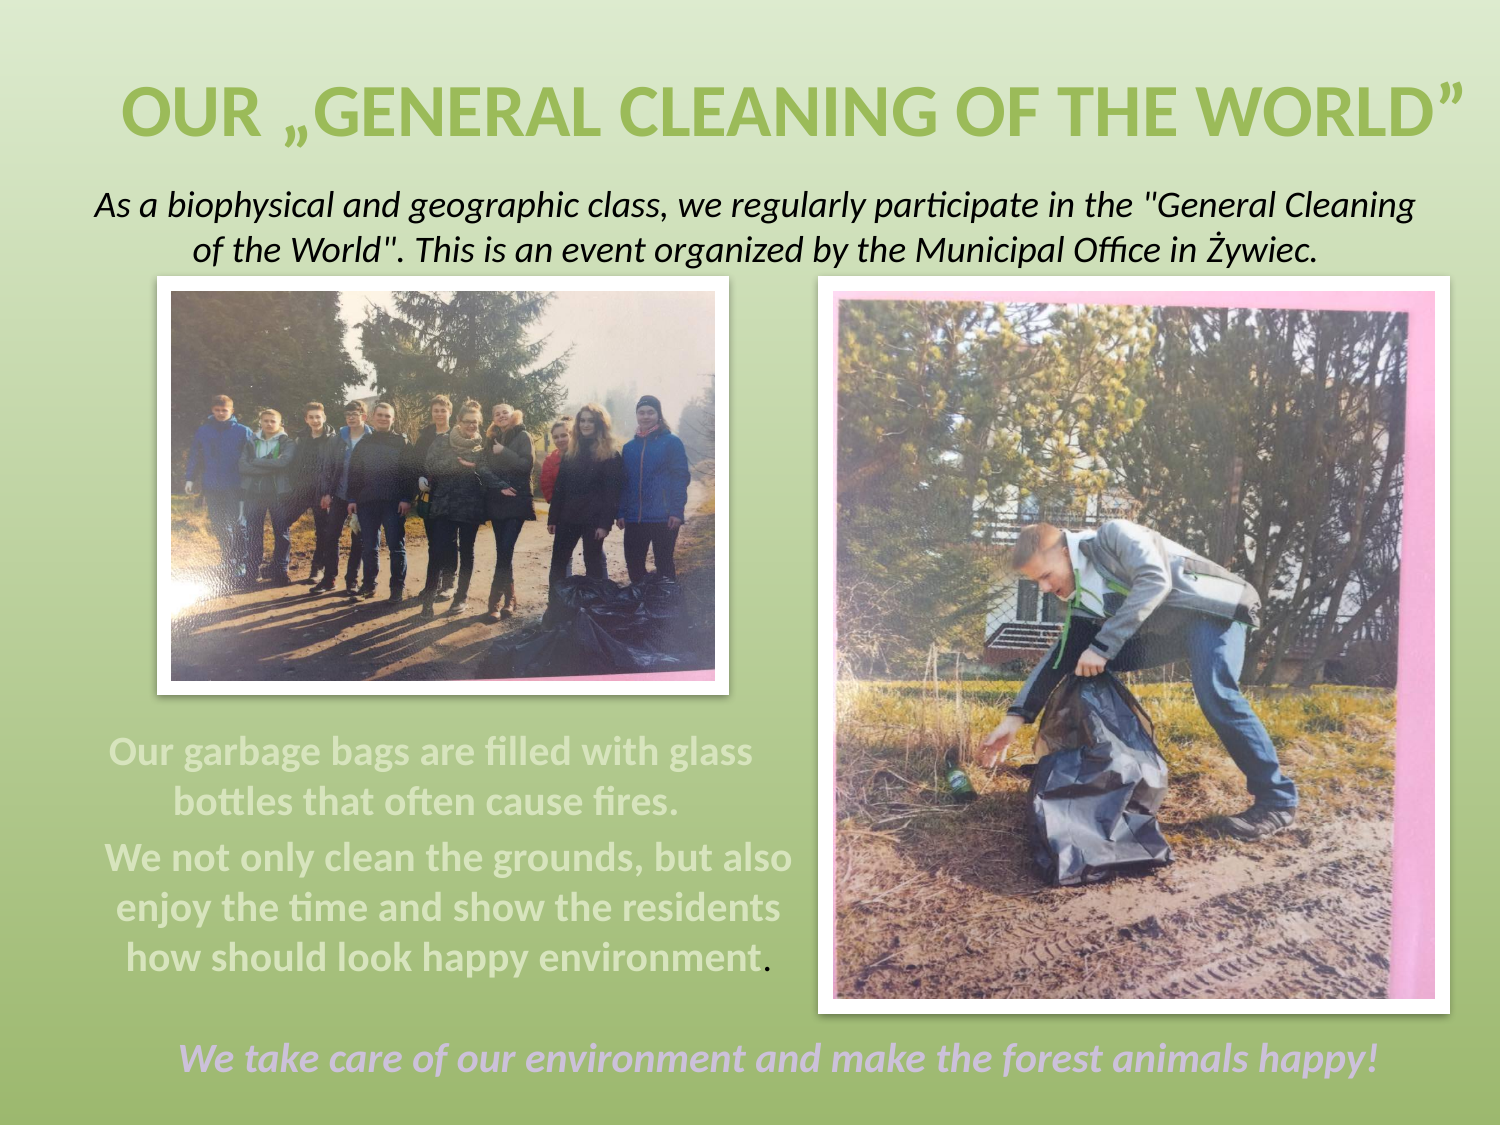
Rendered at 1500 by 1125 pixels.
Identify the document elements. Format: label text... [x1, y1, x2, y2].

text_box We not only clean the grounds, but also enjoy the time and show the residents how should look happy environment. [88, 822, 809, 988]
picture [170, 290, 715, 681]
text_box As a biophysical and geographic class, we regularly participate in the "General Cleaning of the World". This is an event organized by the Municipal Office in Żywiec. [76, 172, 1436, 278]
text_box Our garbage bags are filled with glass bottles that often cause fires. [41, 715, 774, 831]
text_box We take care of our environment and make the forest animals happy! [162, 1023, 1395, 1088]
text_box OUR „GENERAL CLEANING OF THE WORLD” [106, 54, 1484, 160]
picture [779, 291, 1489, 999]
